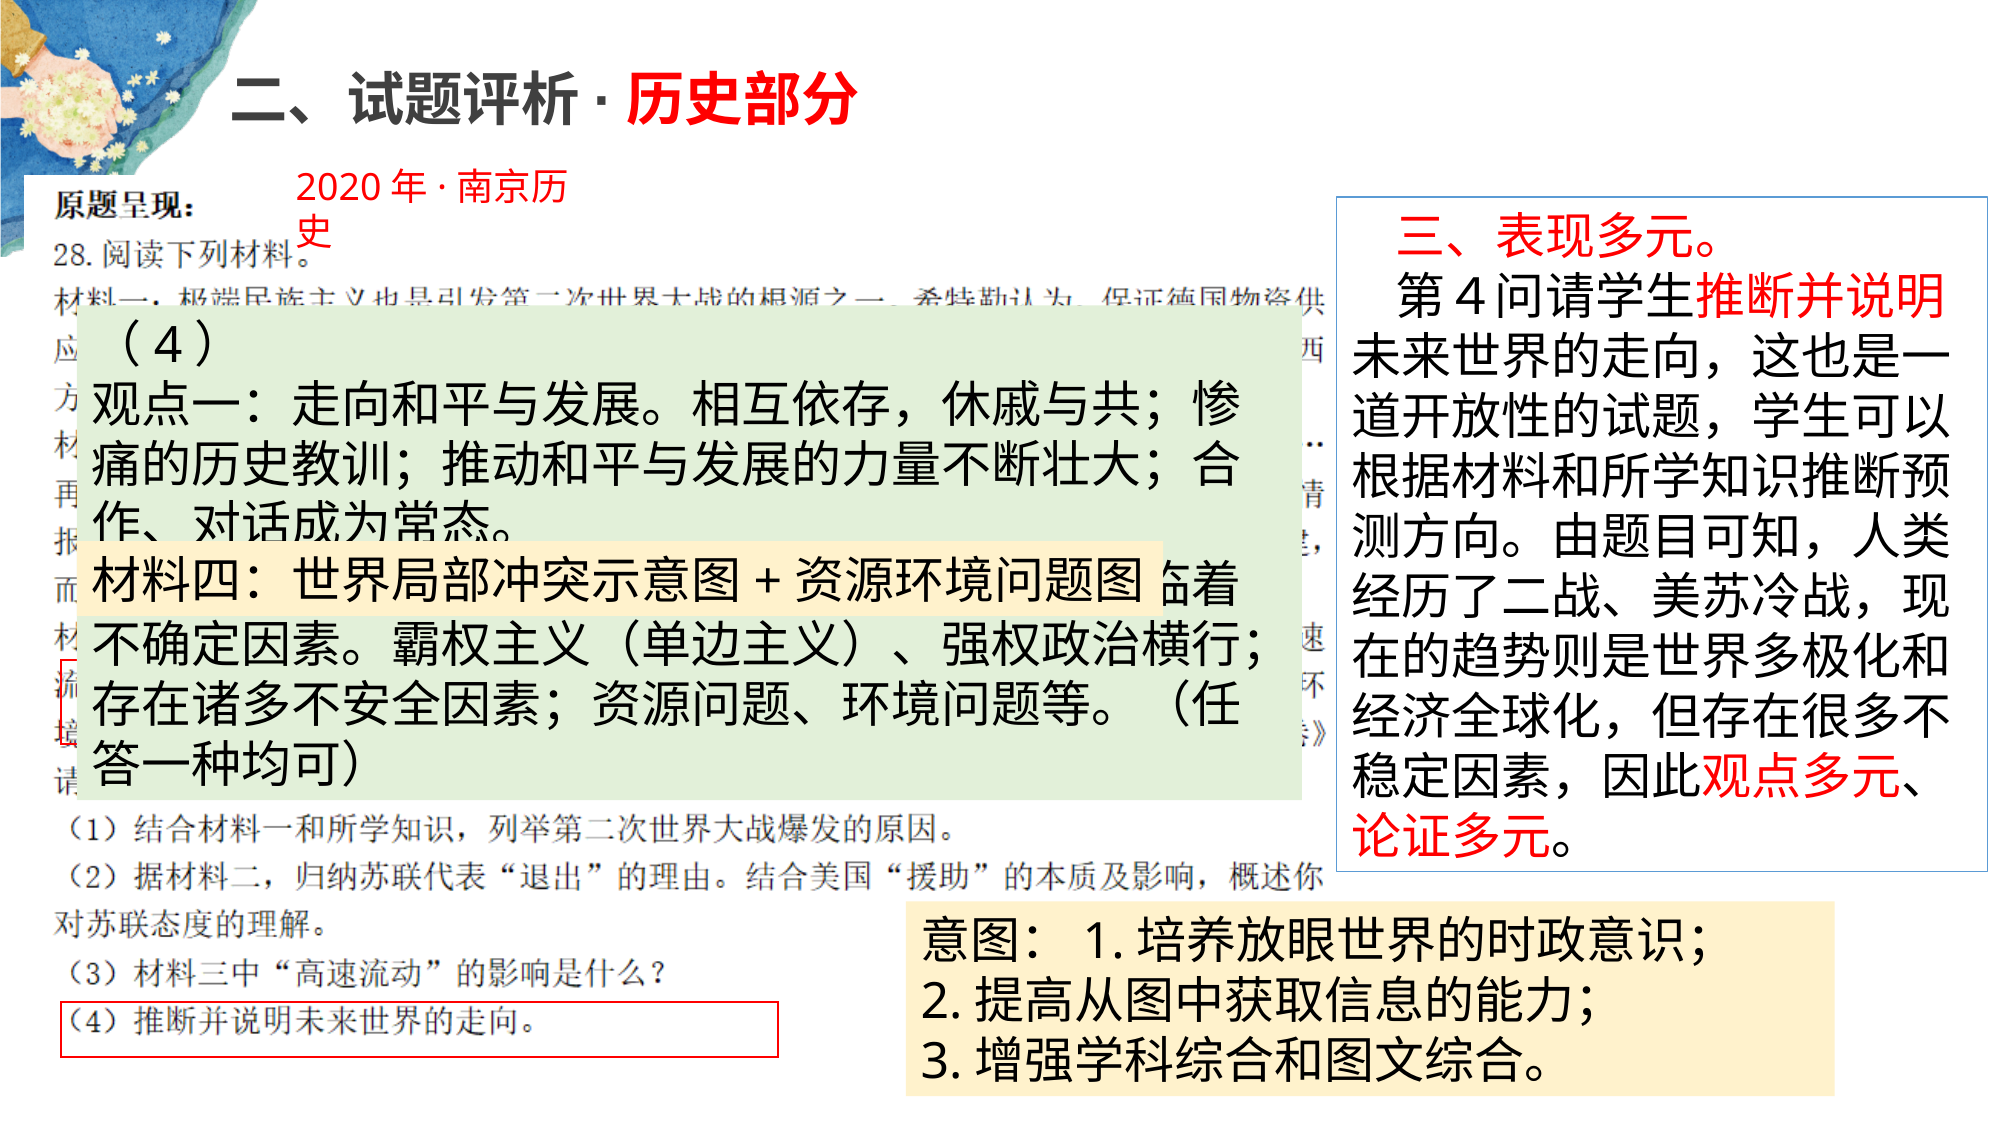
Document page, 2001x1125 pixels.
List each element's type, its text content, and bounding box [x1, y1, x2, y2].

picture [0, 0, 1392, 1040]
text_box 三、表现多元。 第４问请学生推断并说明未来世界的走向，这也是一道开放性的试题，学生可以根据材料和所学知识推断预测方向。由题目可知，人类经历了二战、美苏冷战，现在的趋势则是世界多极化和经济全球化，但存在很多不稳定因素，因此观点多元、论证多元。 [1392, 197, 1988, 872]
text_box 意图：1.培养放眼世界的时政意识； 2.提高从图中获取信息的能力； 3.增强学科综合和图文综合。 [905, 901, 1835, 1097]
text_box [60, 1040, 779, 1058]
text_box 2020年·南京历史 [280, 155, 592, 176]
text_box 二、试题评析·历史部分 [258, 54, 875, 139]
